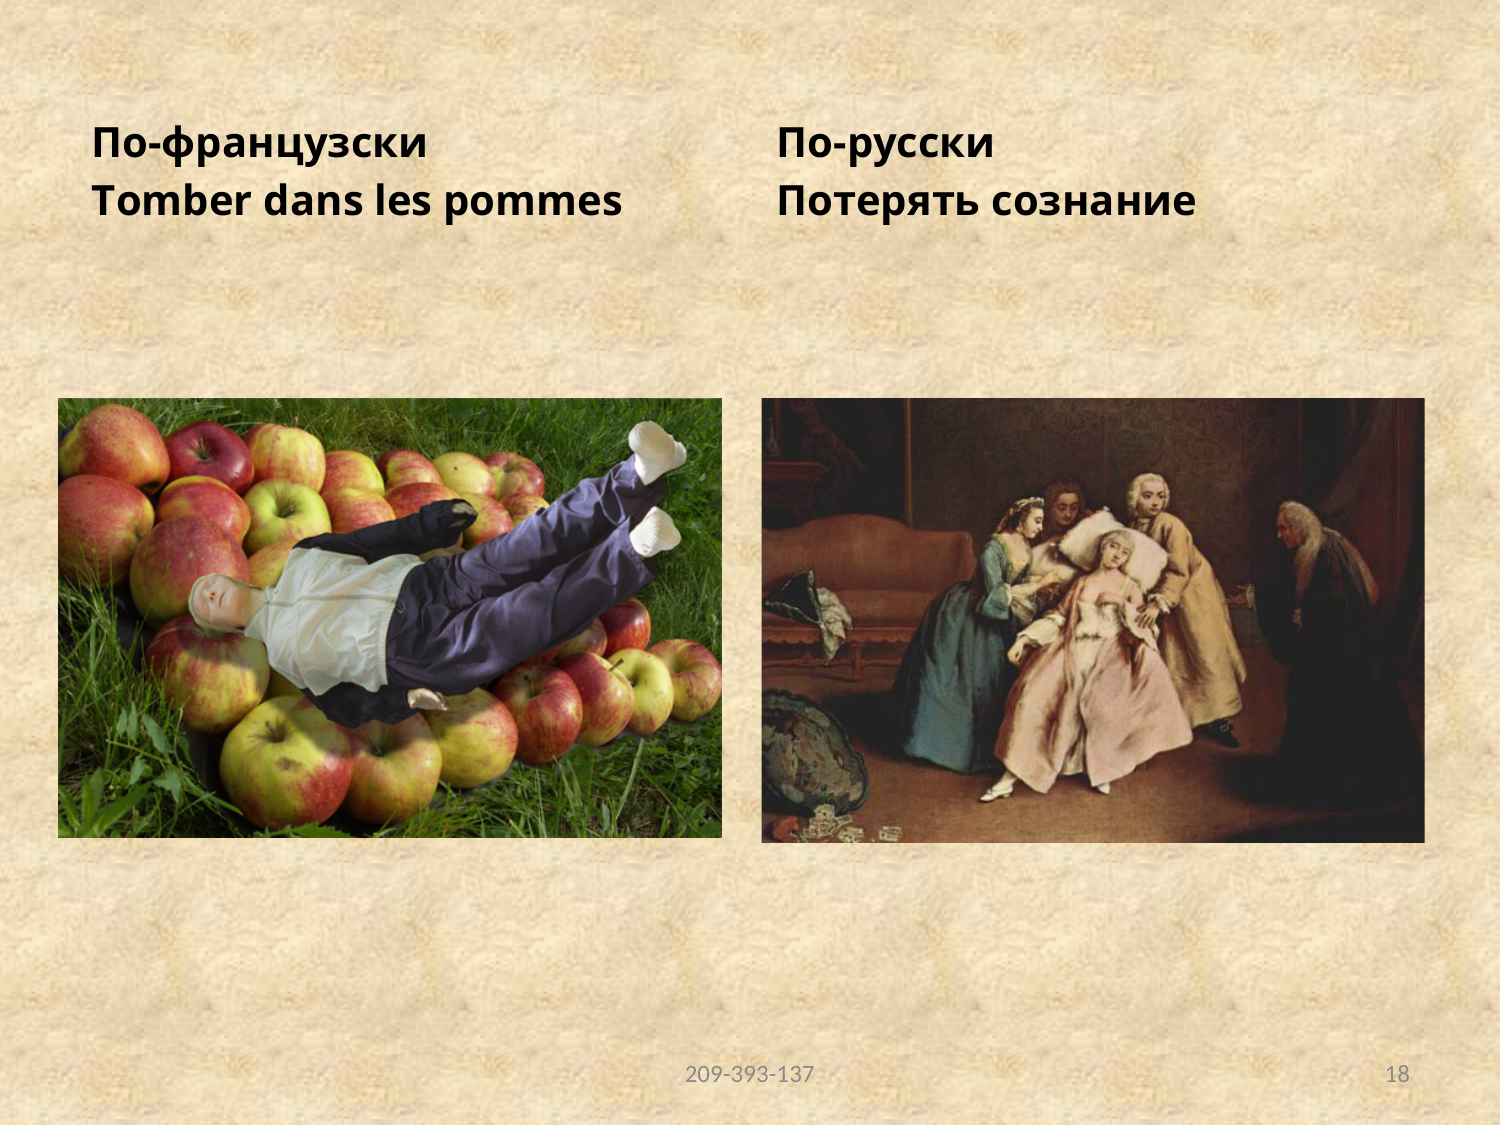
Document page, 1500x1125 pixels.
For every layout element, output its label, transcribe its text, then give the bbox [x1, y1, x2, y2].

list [761, 398, 1425, 843]
footer 209-393-137 [512, 1042, 988, 1103]
picture [0, 0, 1500, 1125]
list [58, 398, 722, 838]
slide_number 18 [1074, 1042, 1425, 1103]
list По-французски Тomber dans les pommes [76, 160, 738, 357]
list По-русски Потерять сознание [761, 160, 1425, 357]
